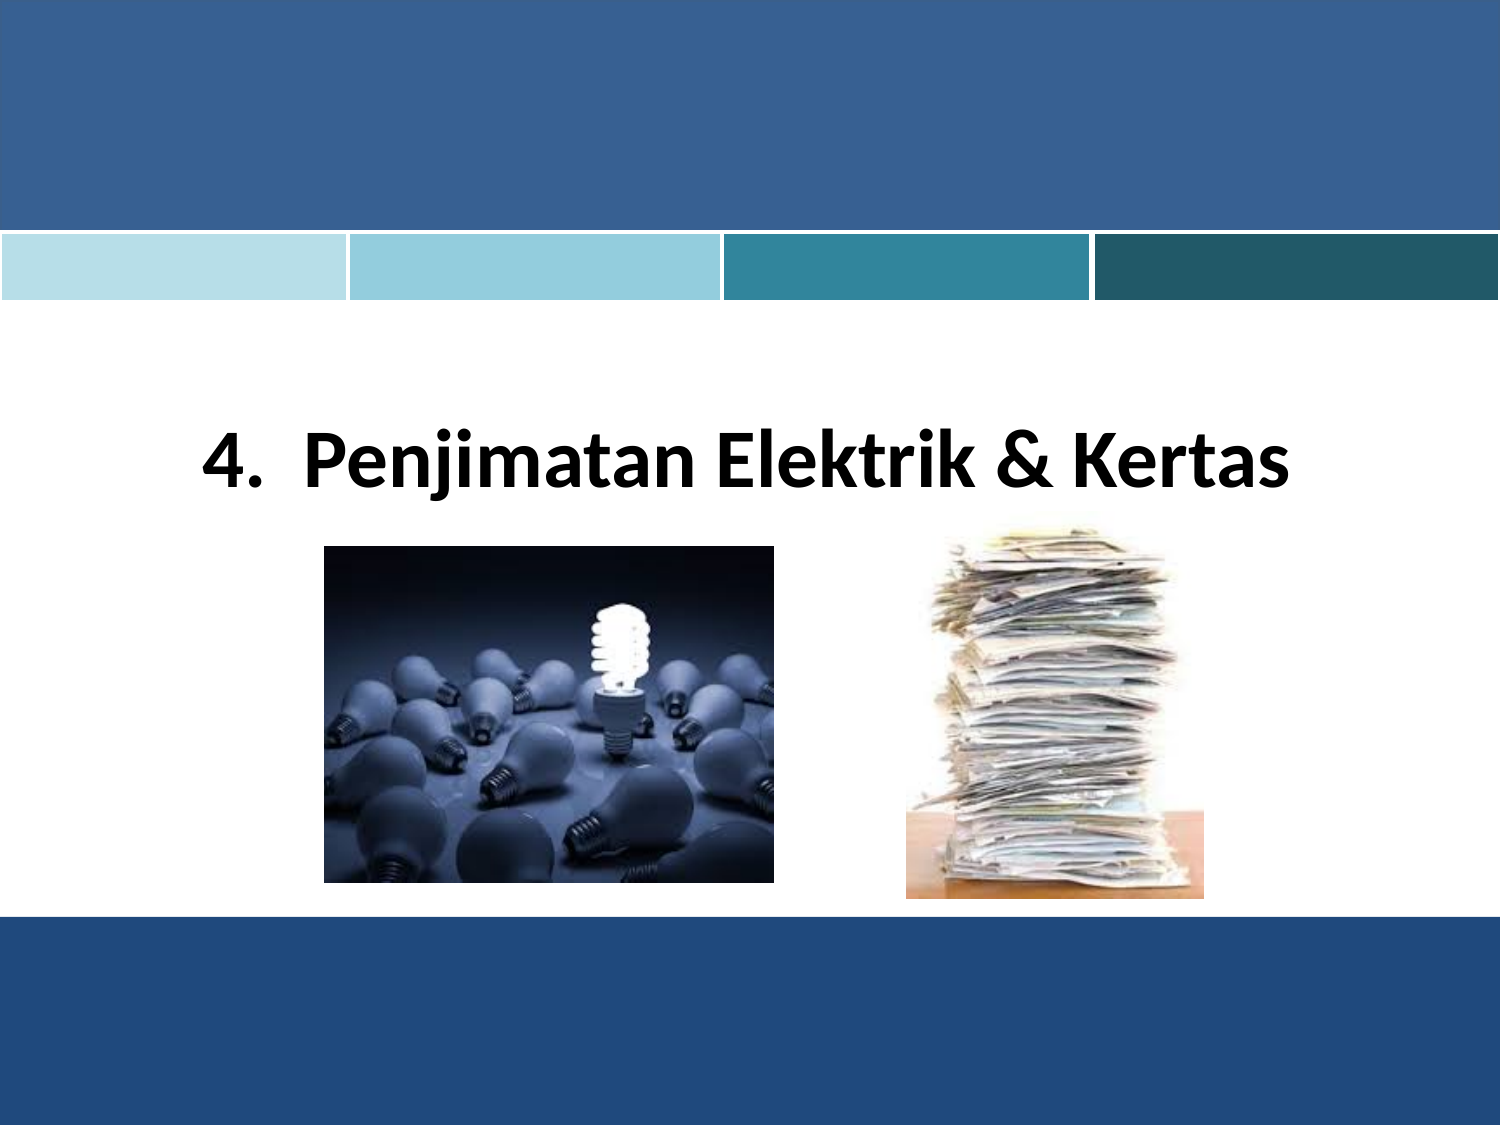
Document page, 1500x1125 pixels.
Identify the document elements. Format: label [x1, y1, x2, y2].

text_box [0, 0, 1500, 1125]
picture [906, 511, 1204, 899]
picture [324, 546, 774, 883]
